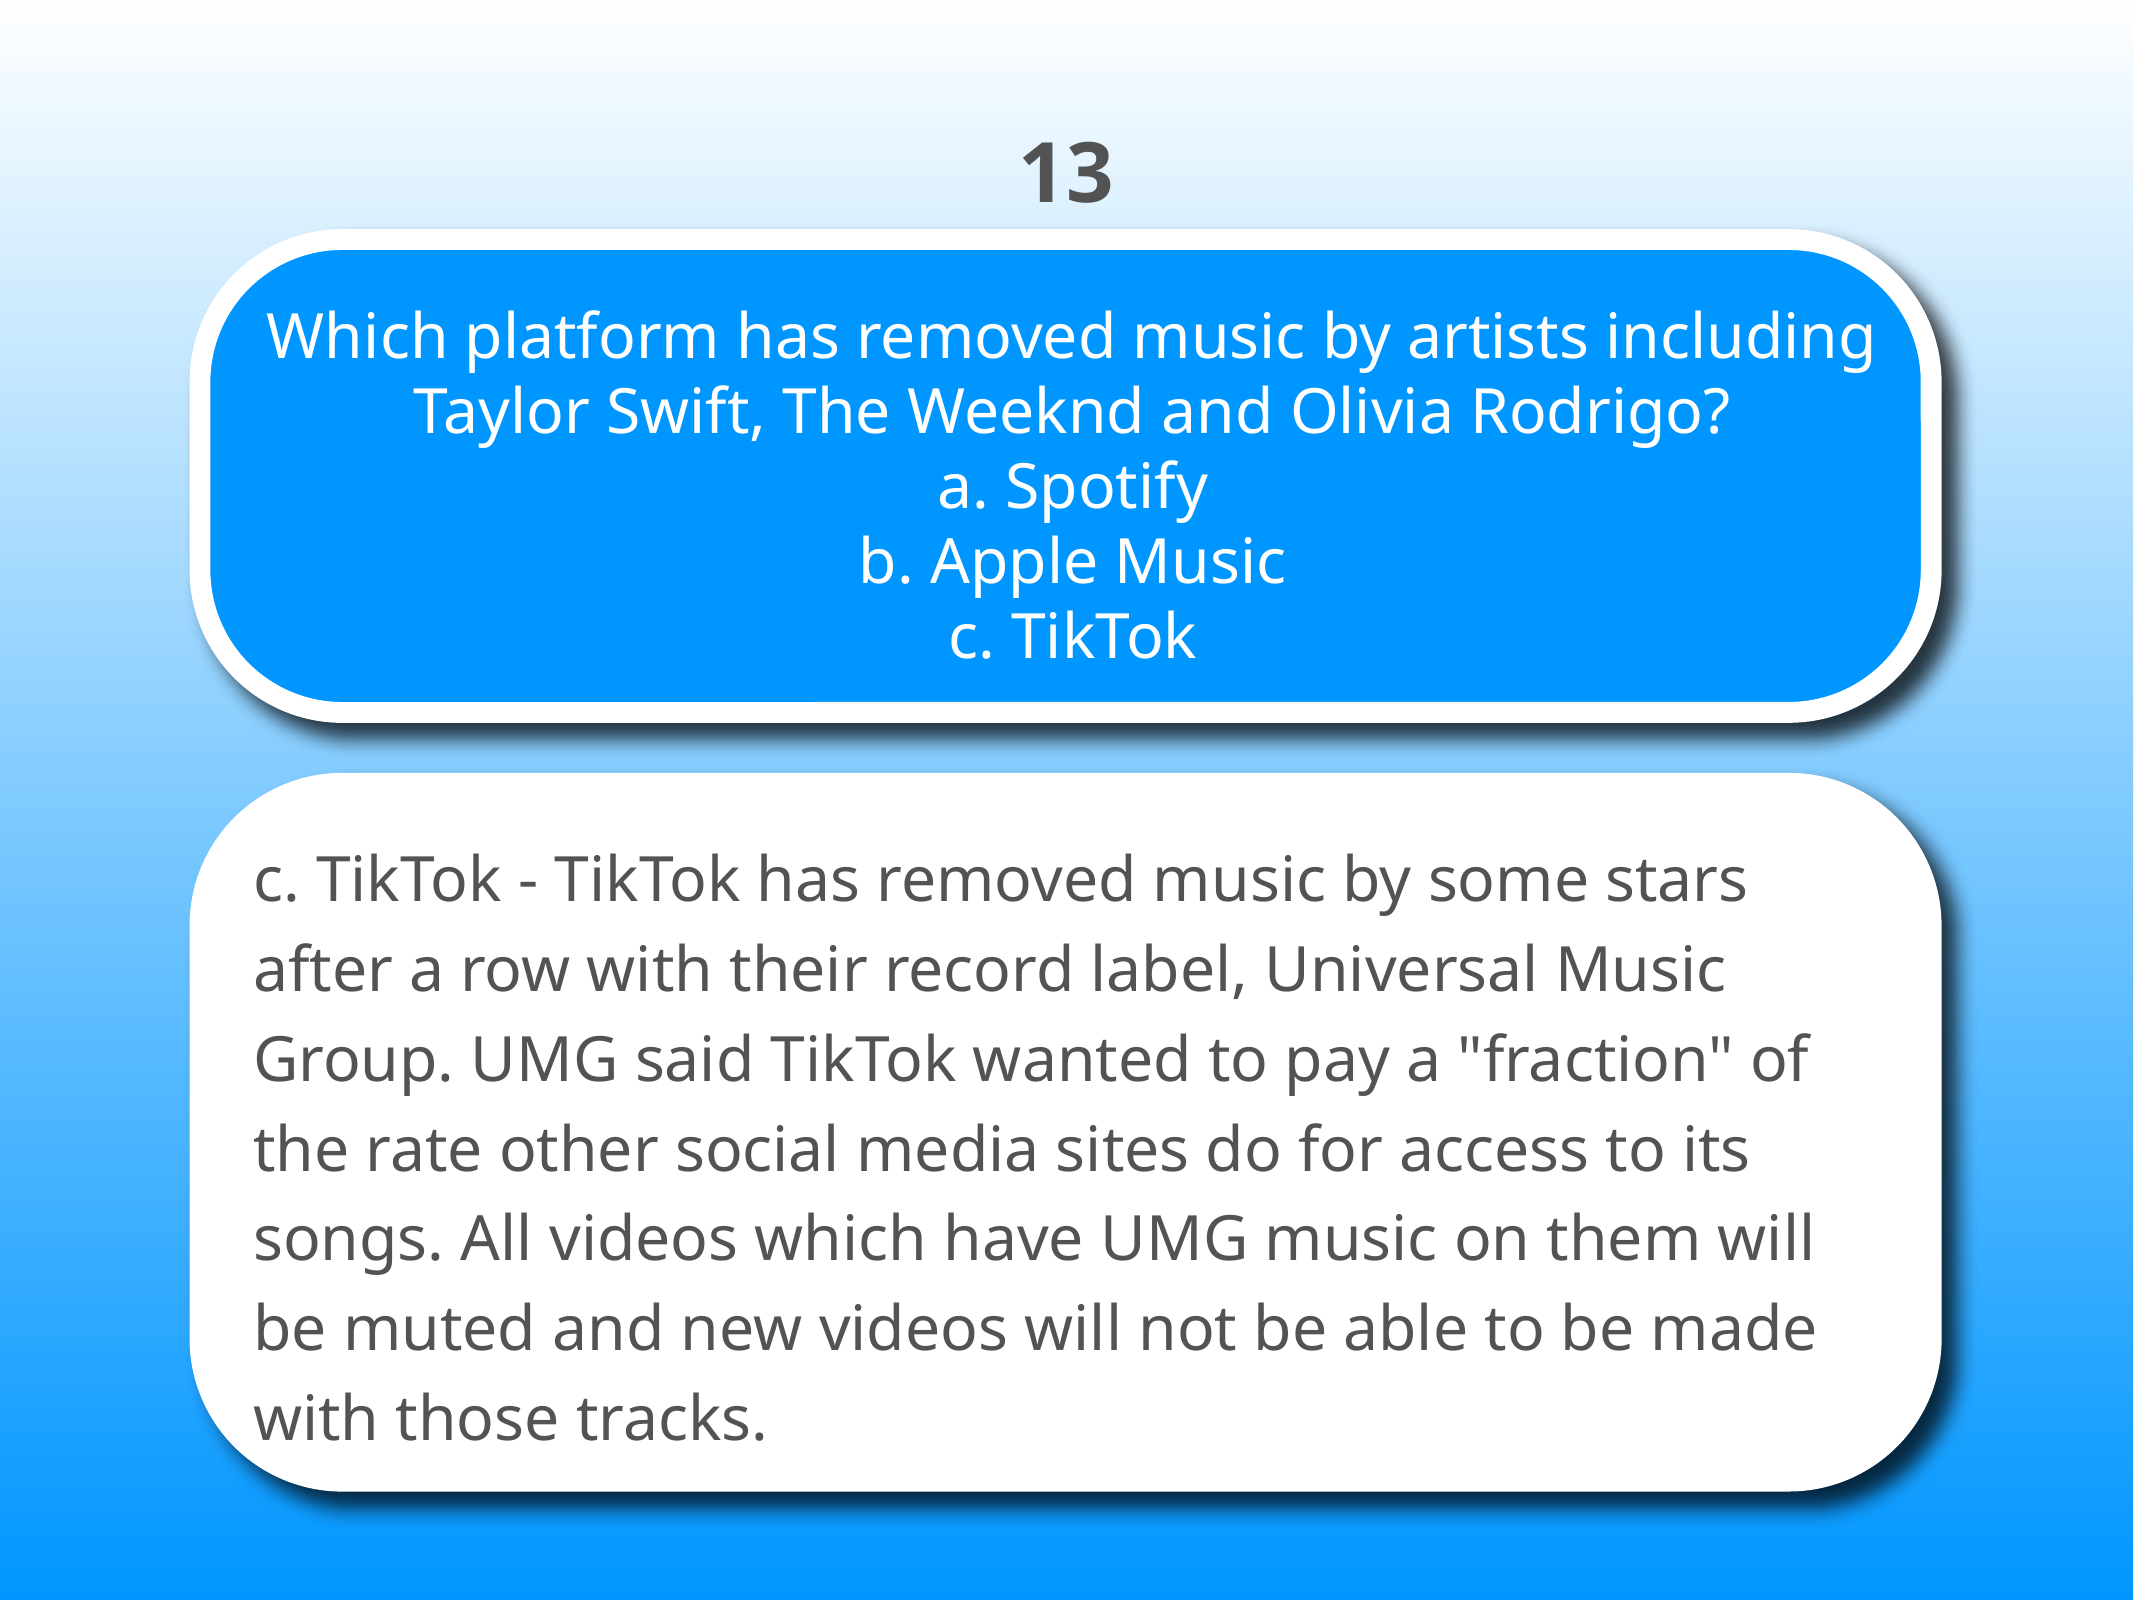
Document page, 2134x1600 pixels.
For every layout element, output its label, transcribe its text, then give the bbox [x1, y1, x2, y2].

list 13 [219, 113, 1914, 225]
list c. TikTok - TikTok has removed music by some stars after a row with their record label, Universal Music Group. UMG said TikTok wanted to pay a "fraction" of the rate other social media sites do for access to its songs. All videos which have UMG music on them will be muted and new videos will not be able to be made with those tracks. [246, 820, 1883, 1457]
title Which platform has removed music by artists including Taylor Swift, The Weeknd and Olivia Rodrigo? a. Spotify b. Apple Music c. TikTok [222, 268, 1924, 699]
